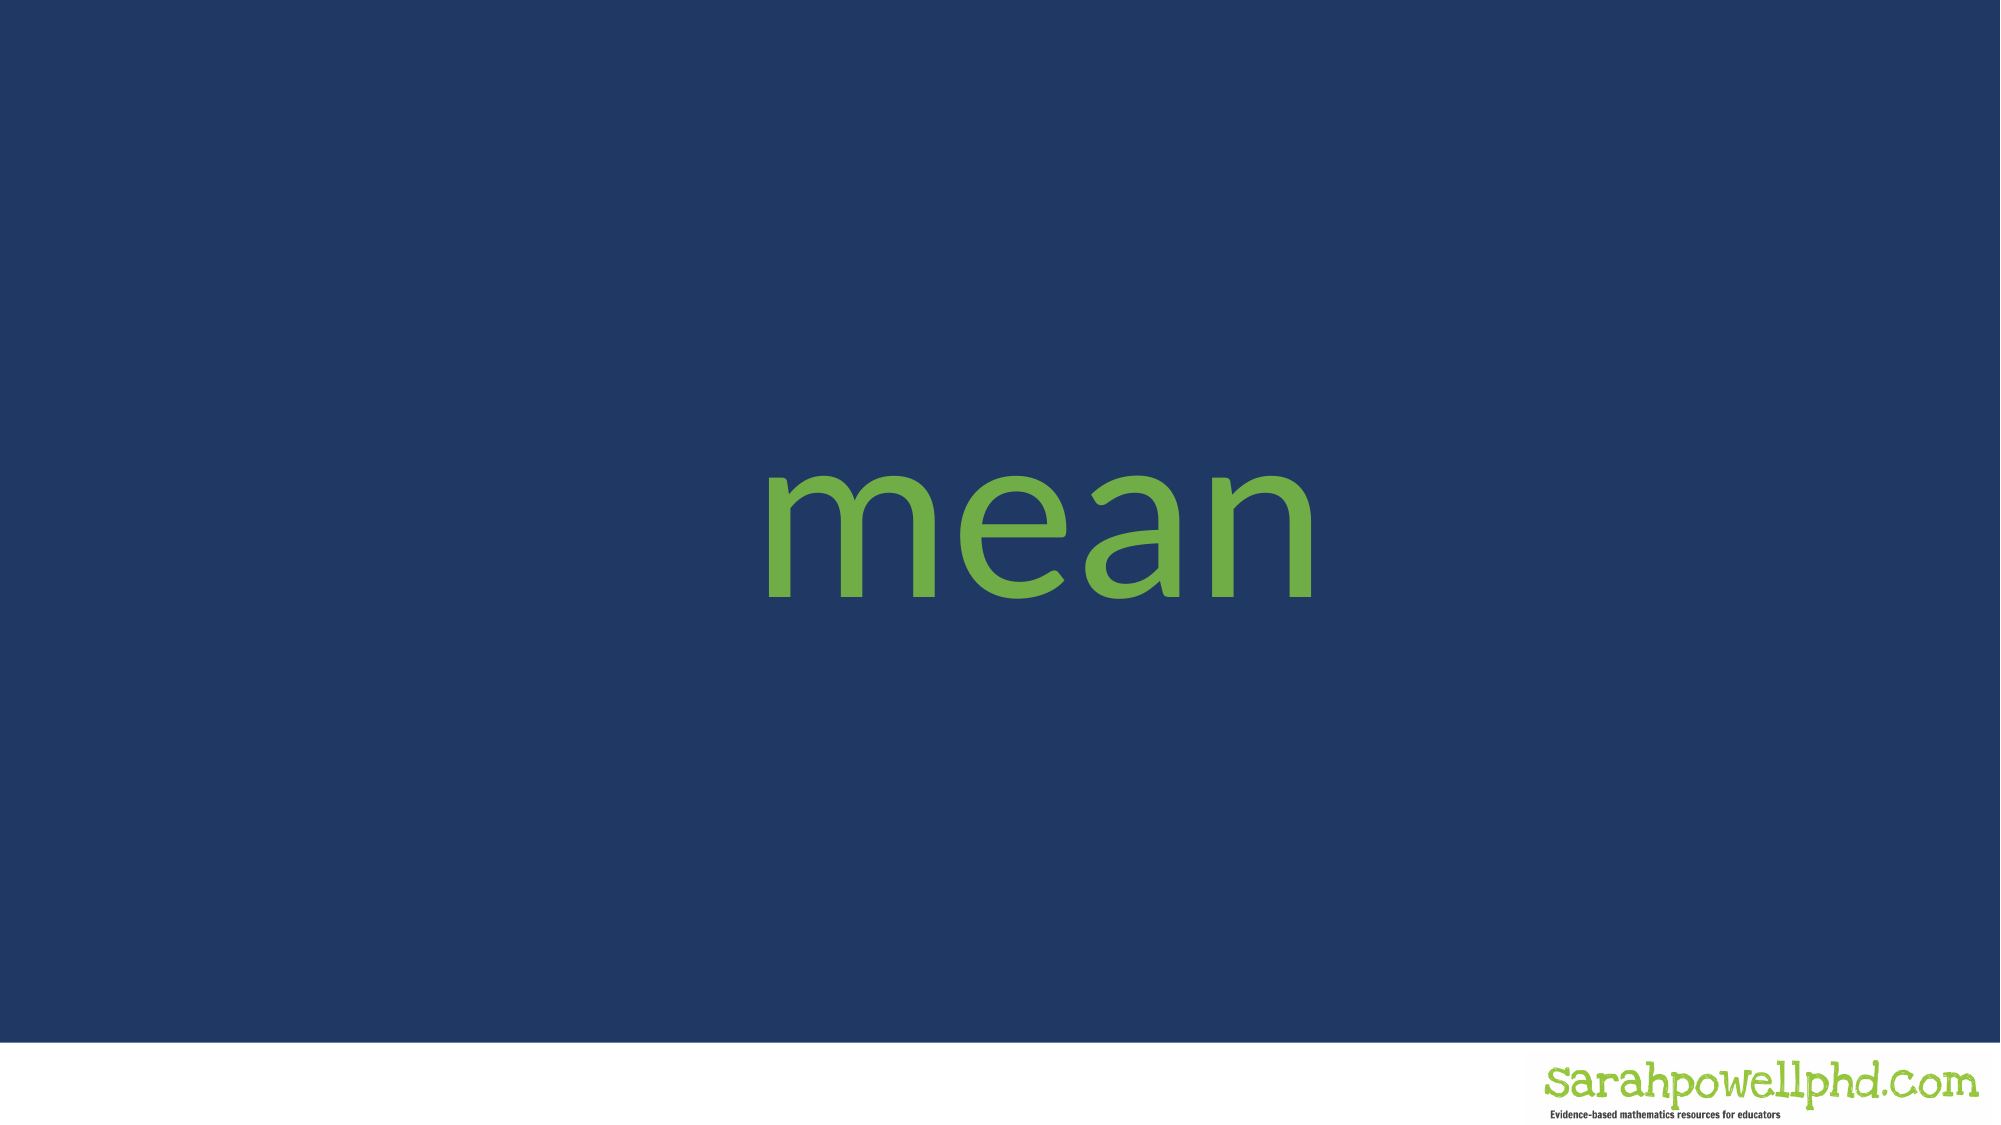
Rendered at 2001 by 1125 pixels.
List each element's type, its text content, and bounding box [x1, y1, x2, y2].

picture [1526, 1051, 1993, 1125]
text_box mean [736, 340, 1342, 656]
